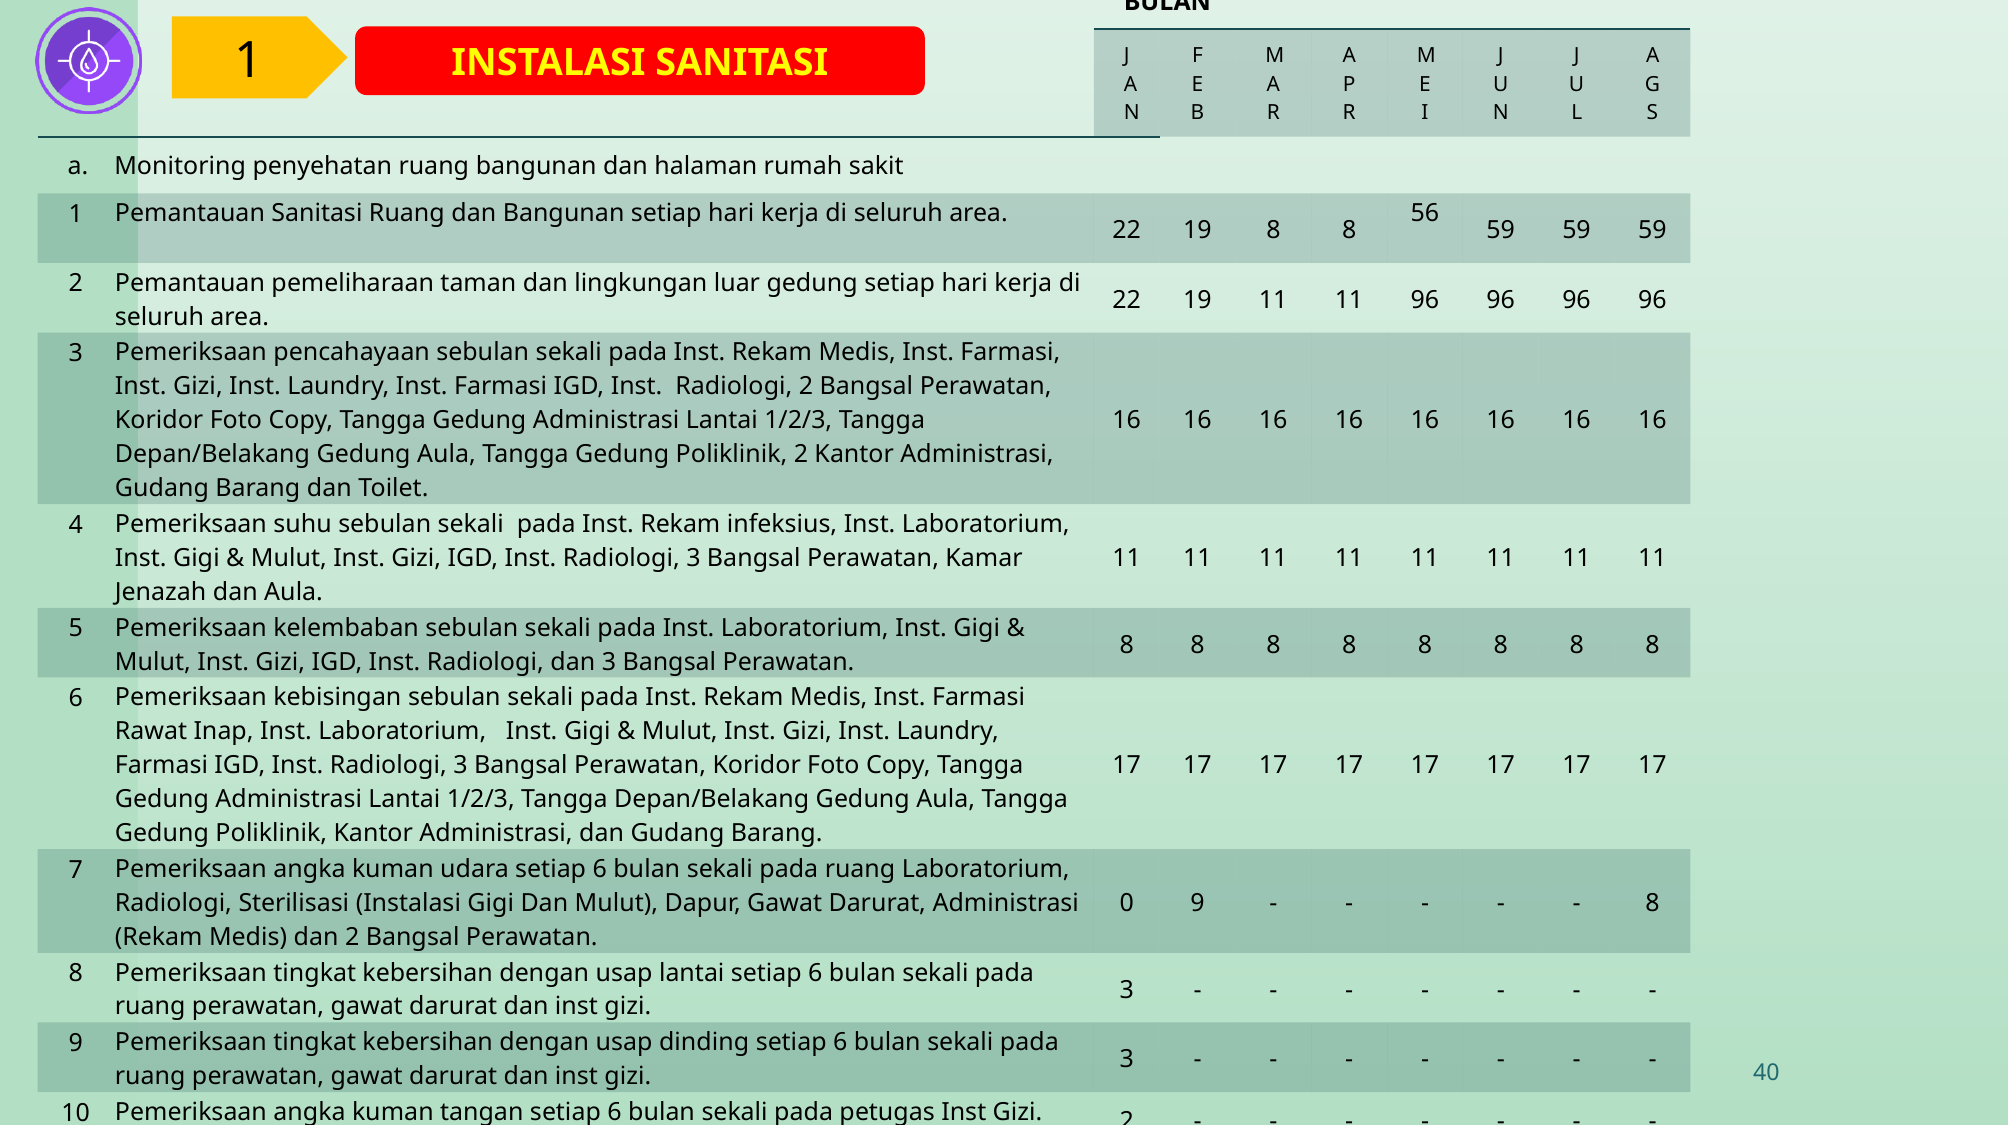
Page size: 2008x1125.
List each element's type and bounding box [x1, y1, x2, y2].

picture [35, 7, 142, 114]
slide_number [1326, 1042, 1795, 1103]
text_box [170, 15, 350, 100]
text_box [354, 25, 926, 97]
table_header [38, 0, 1690, 136]
table_cell [38, 30, 1690, 1125]
